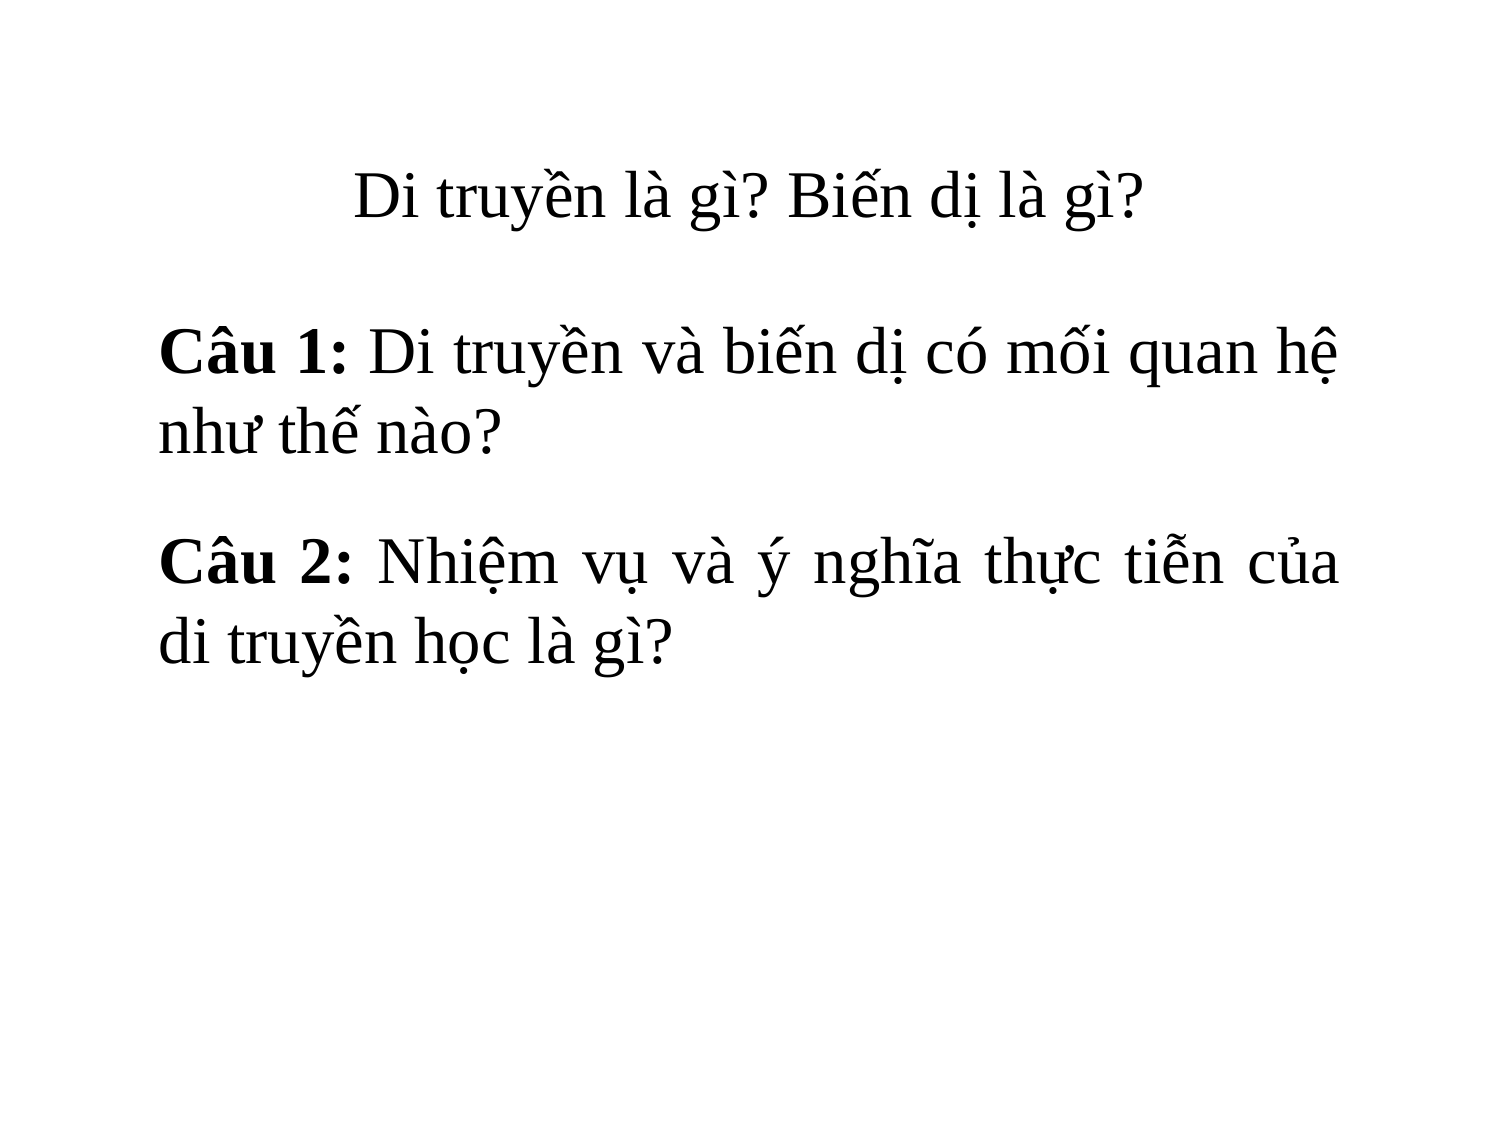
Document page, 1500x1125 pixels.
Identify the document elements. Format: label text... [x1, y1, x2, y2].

text_box Di truyền là gì? Biến dị là gì? [193, 137, 1307, 238]
text_box Câu 1: Di truyền và biến dị có mối quan hệ như thế nào? Câu 2: Nhiệm vụ và ý nghĩa thực tiễn của di truyền học là gì? [143, 299, 1357, 685]
